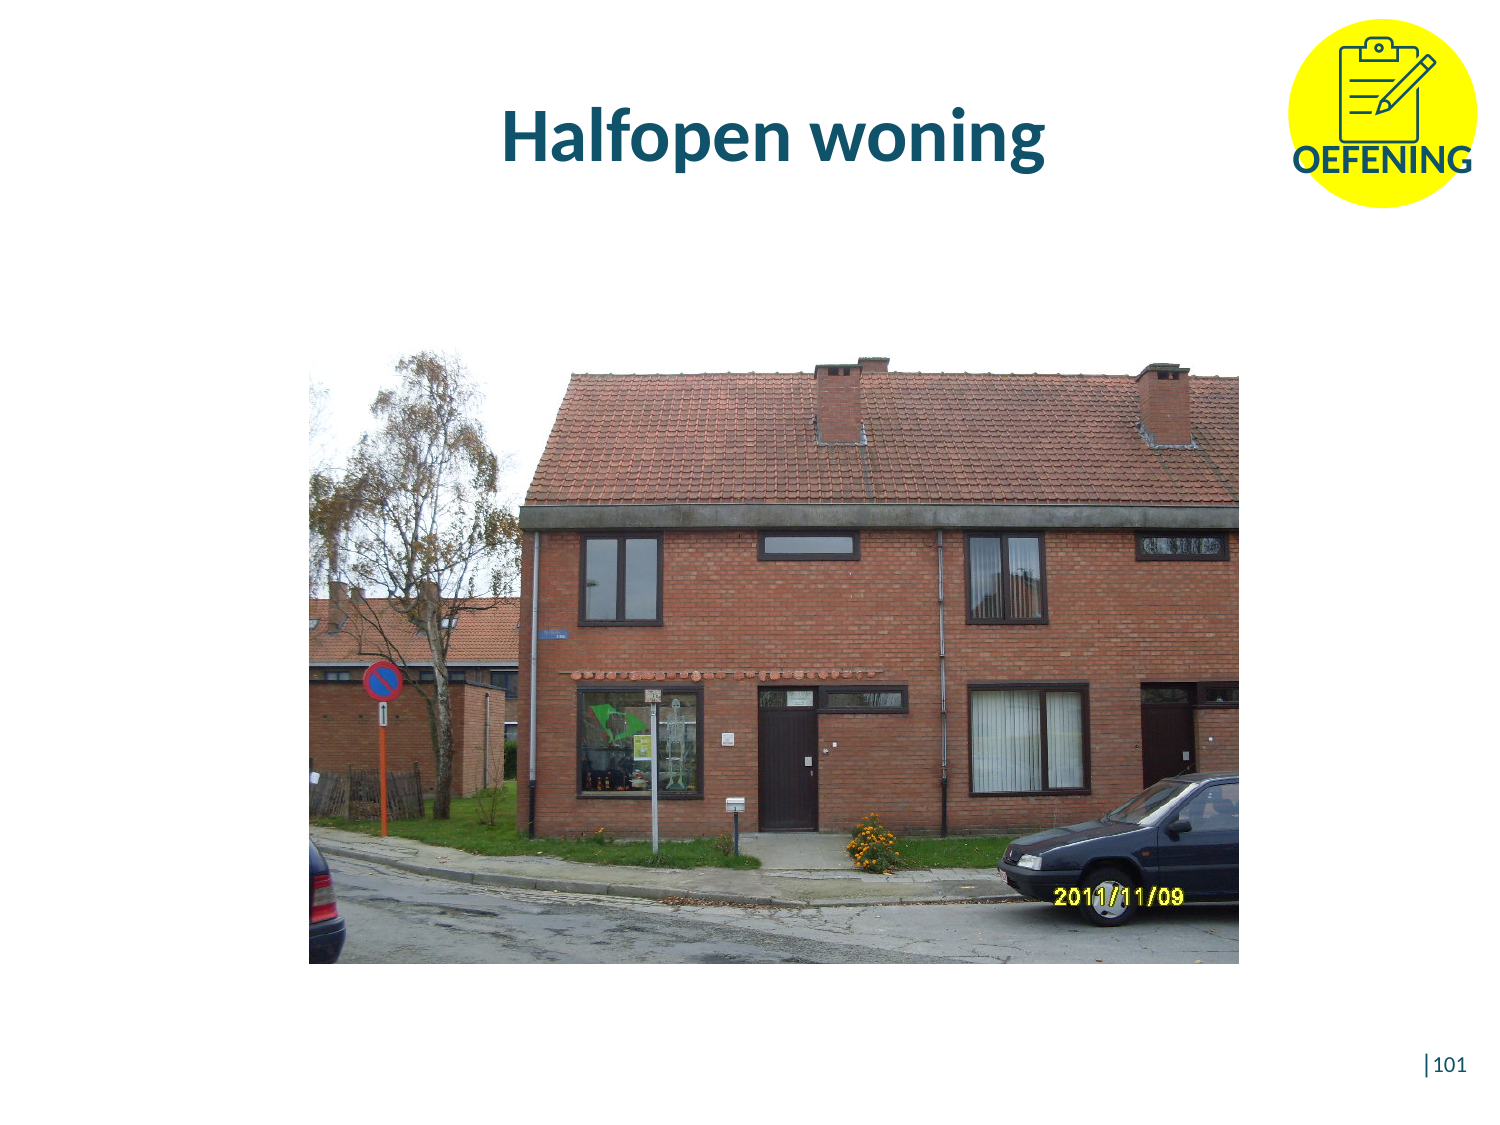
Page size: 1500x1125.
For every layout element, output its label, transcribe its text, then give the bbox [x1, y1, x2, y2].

picture [1319, 26, 1447, 90]
title Halfopen woning [88, 90, 1459, 268]
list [308, 266, 1239, 965]
text_box │101 [1132, 1042, 1483, 1103]
